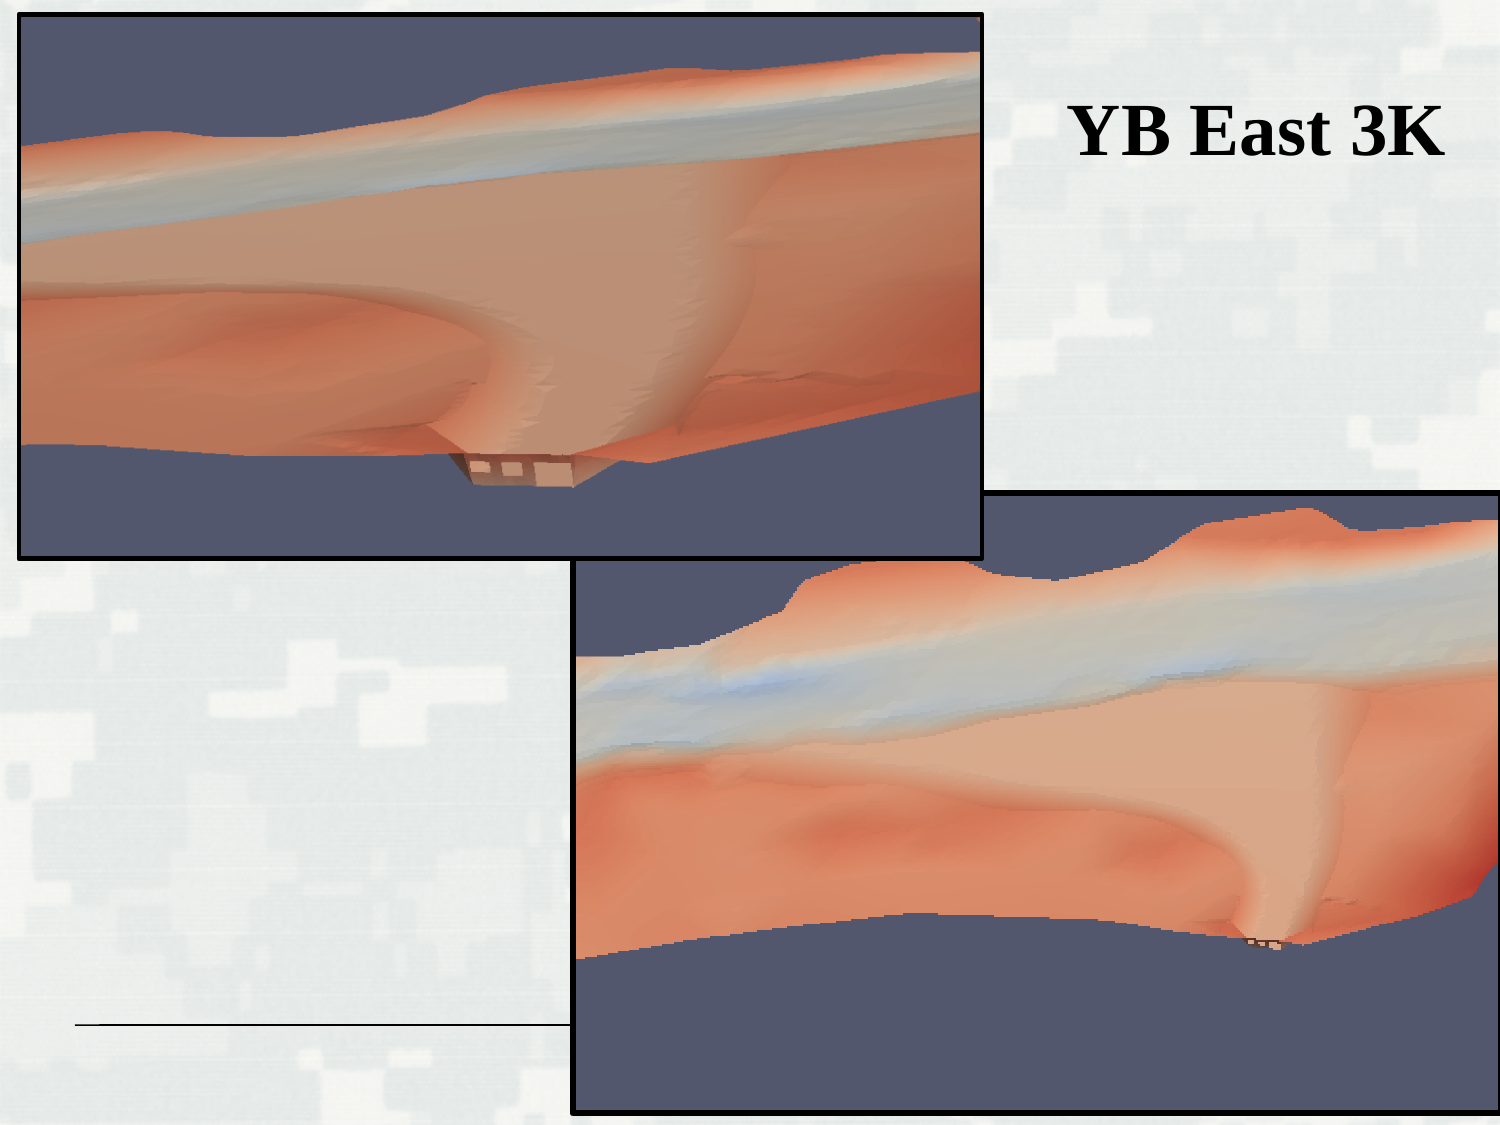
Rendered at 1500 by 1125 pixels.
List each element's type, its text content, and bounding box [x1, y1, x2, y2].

picture [20, 16, 1498, 1111]
text_box YB East 3K [1052, 72, 1461, 178]
picture [0, 0, 1500, 1125]
